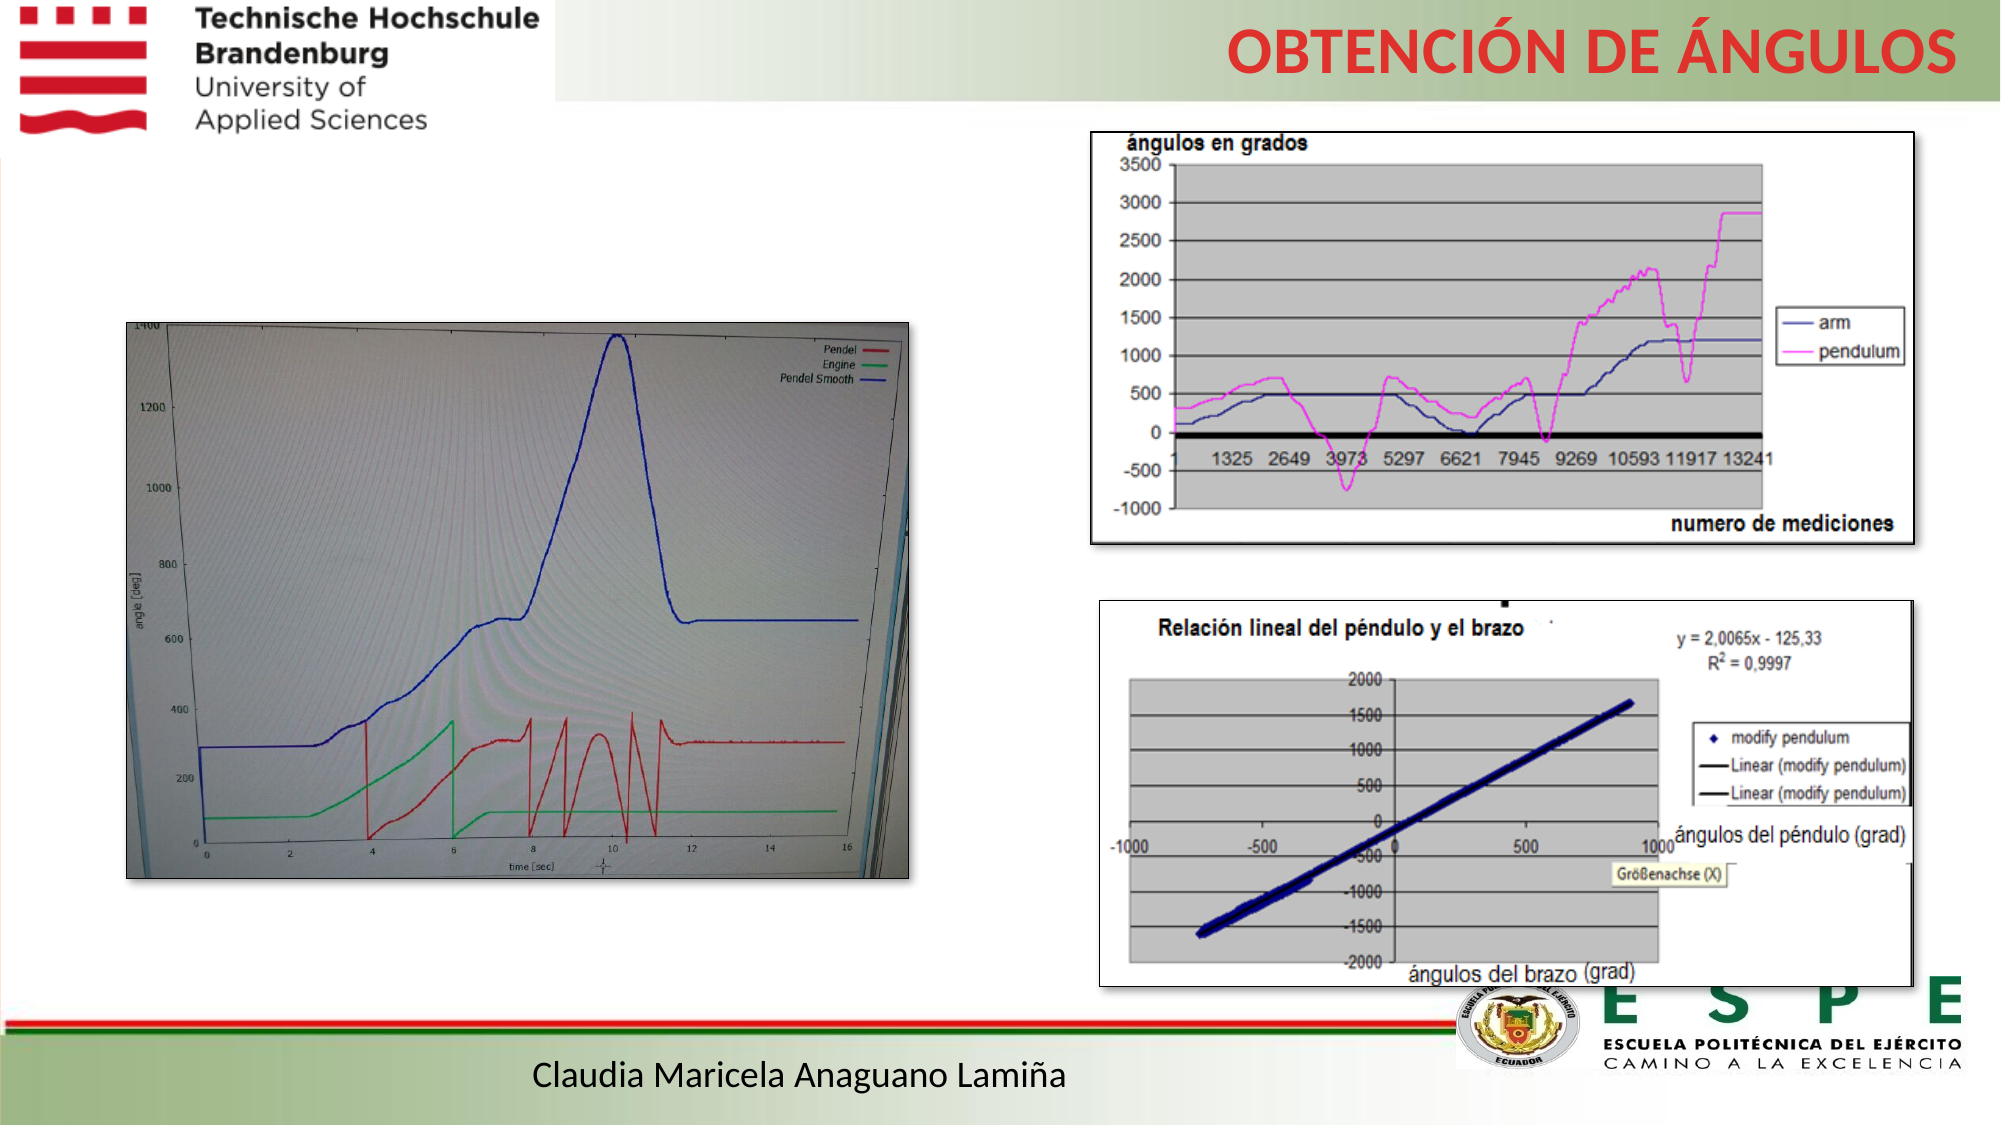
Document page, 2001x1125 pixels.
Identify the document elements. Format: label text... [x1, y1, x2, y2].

picture [0, 0, 2001, 1125]
text_box OBTENCIÓN DE ÁNGULOS [716, 0, 1974, 95]
text_box Claudia Maricela Anaguano Lamiña [517, 1042, 1151, 1103]
